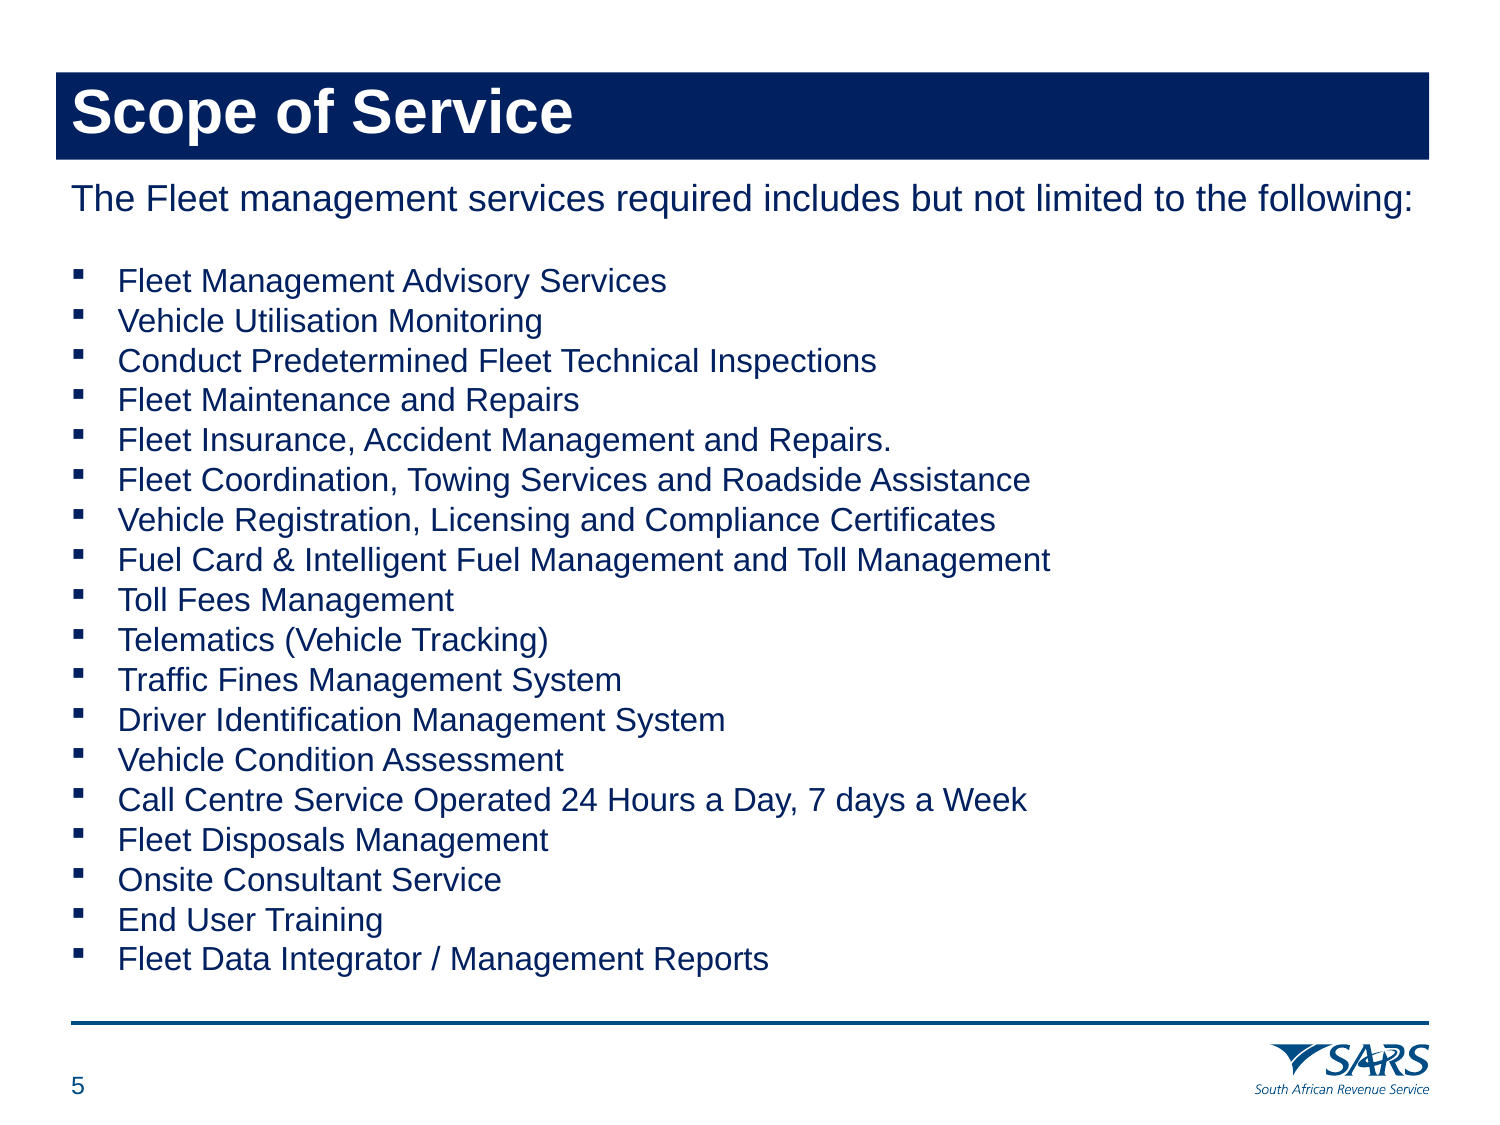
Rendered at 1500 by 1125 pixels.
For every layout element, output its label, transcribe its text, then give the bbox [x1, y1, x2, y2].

title Scope of Service [56, 72, 1430, 160]
text_box The Fleet management services required includes but not limited to the following: Fleet Management Advisory Services Vehicle Utilisation Monitoring Conduct Predetermined Fleet Technical Inspections Fleet Maintenance and Repairs Fleet Insurance, Accident Management and Repairs. Fleet Coordination, Towing Services and Roadside Assistance Vehicle Registration, Licensing and Compliance Certificates Fuel Card & Intelligent Fuel Management and Toll Management Toll Fees Management Telematics (Vehicle Tracking) Traffic Fines Management System Driver Identification Management System Vehicle Condition Assessment Call Centre Service Operated 24 Hours a Day, 7 days a Week Fleet Disposals Management Onsite Consultant Service End User Training Fleet Data Integrator / Management Reports [56, 166, 1466, 985]
slide_number 4 [56, 1054, 394, 1115]
